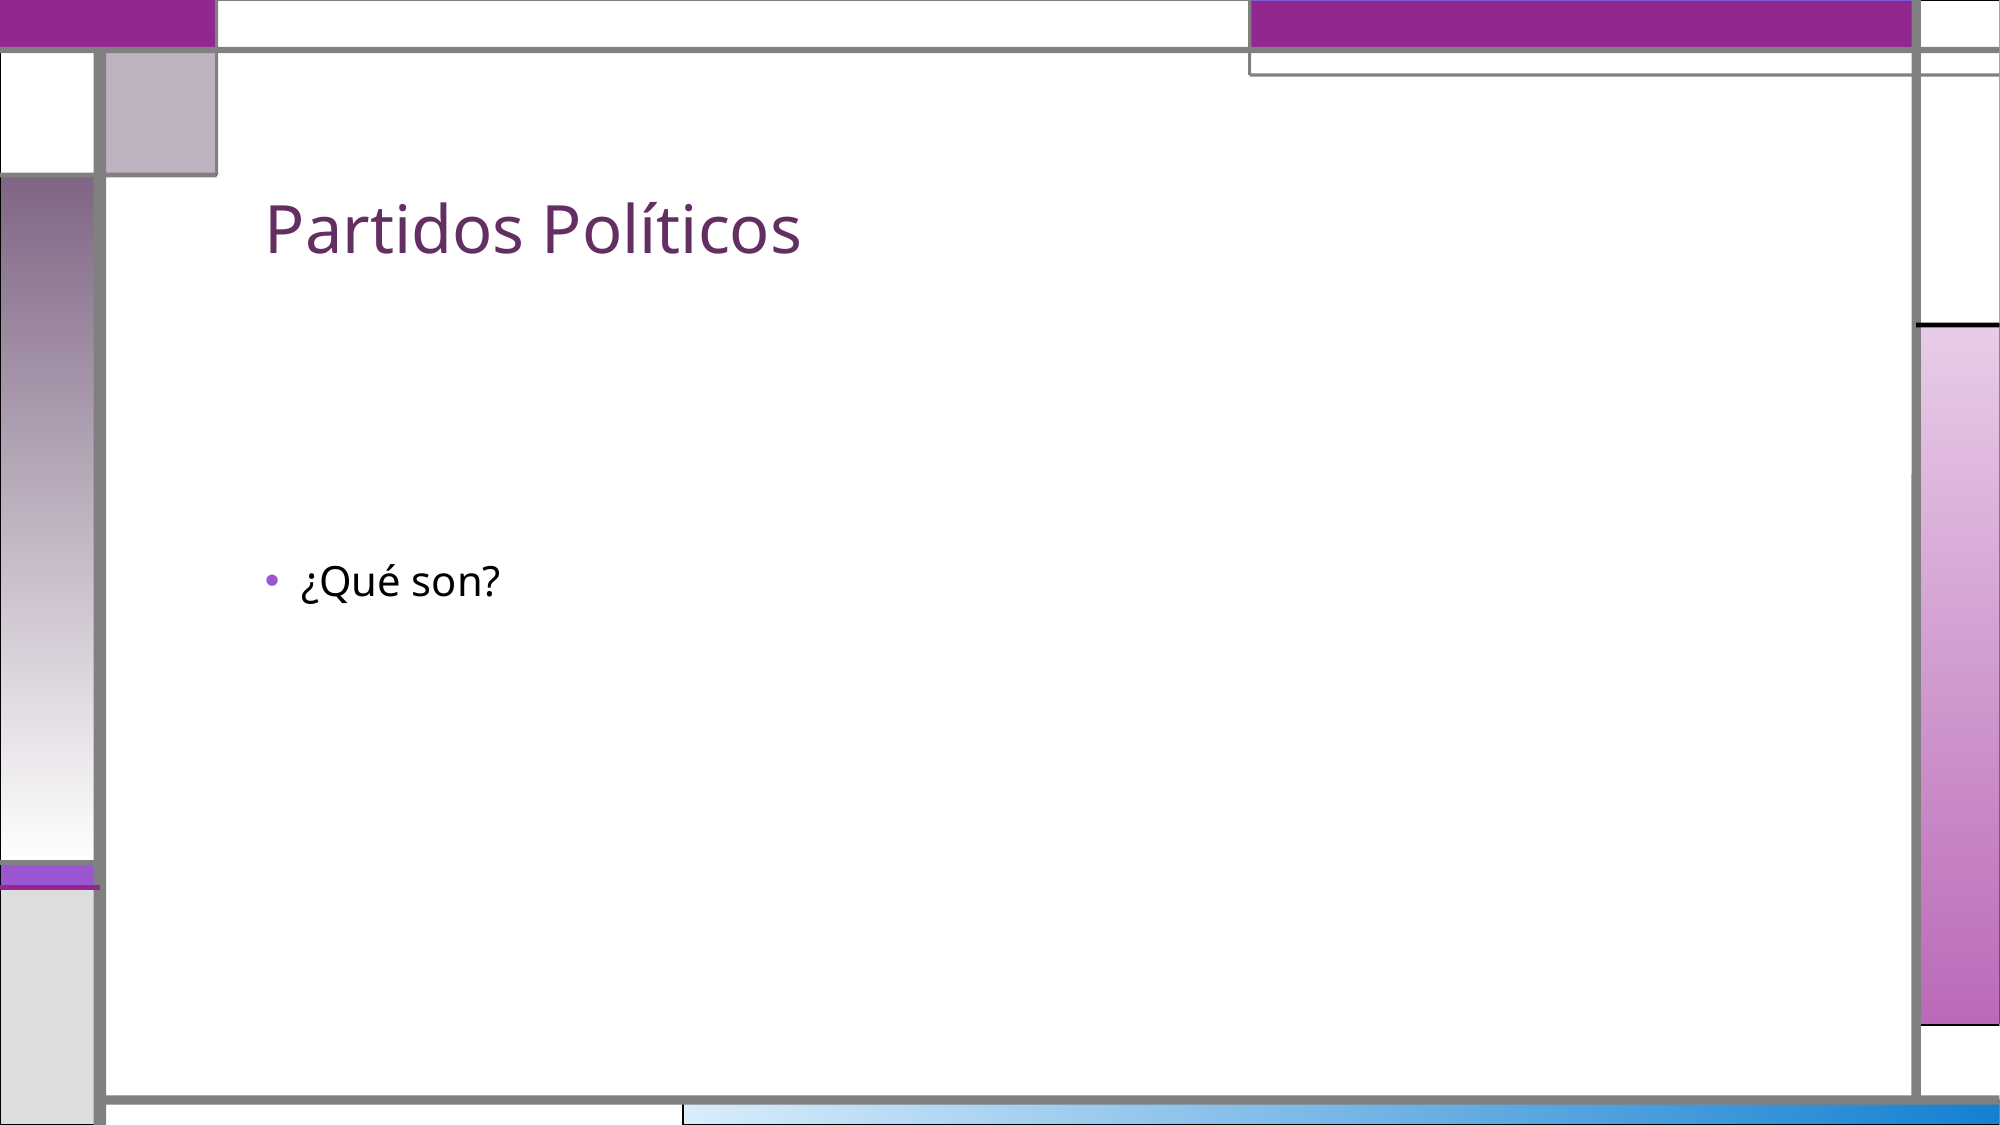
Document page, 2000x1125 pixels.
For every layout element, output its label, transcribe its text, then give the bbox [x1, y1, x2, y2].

list ¿Qué son? [249, 299, 1825, 988]
title Partidos Políticos [249, 87, 1825, 275]
